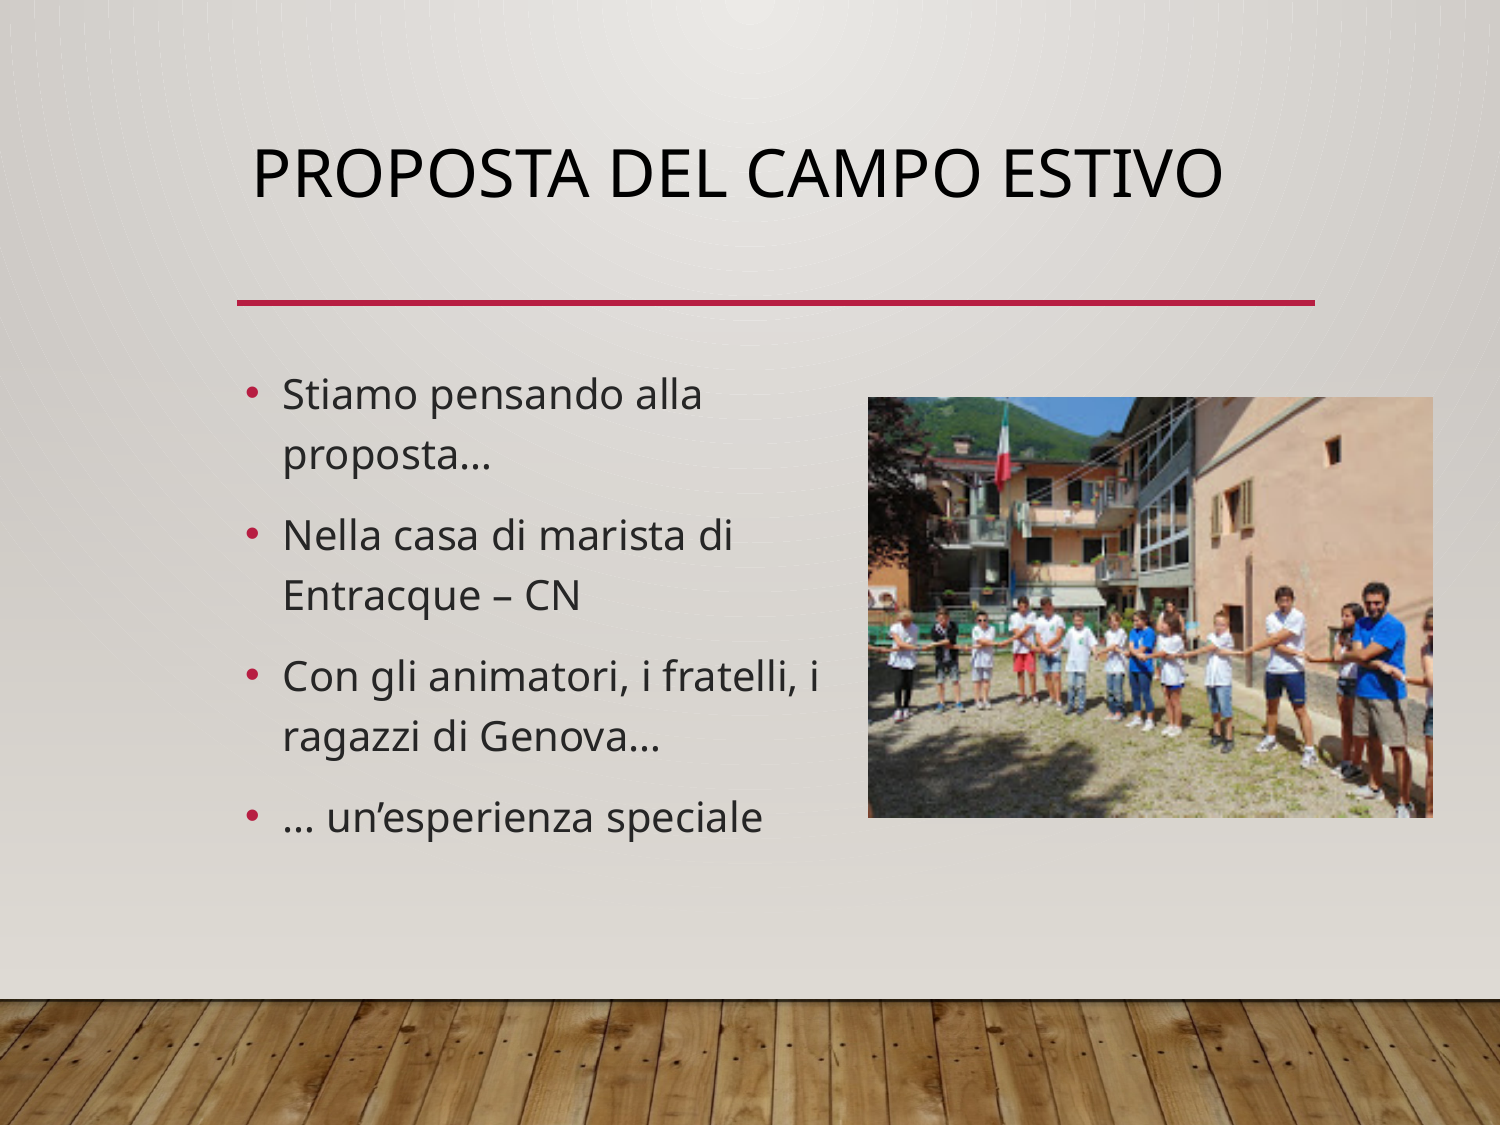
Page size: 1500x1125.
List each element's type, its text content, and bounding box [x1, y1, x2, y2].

list Stiamo pensando alla proposta… Nella casa di marista di Entracque – CN Con gli animatori, i fratelli, i ragazzi di Genova… … un’esperienza speciale [230, 350, 857, 970]
title Proposta del campo estivo [236, 131, 1315, 305]
picture [0, 999, 1500, 1125]
picture [867, 396, 1433, 819]
